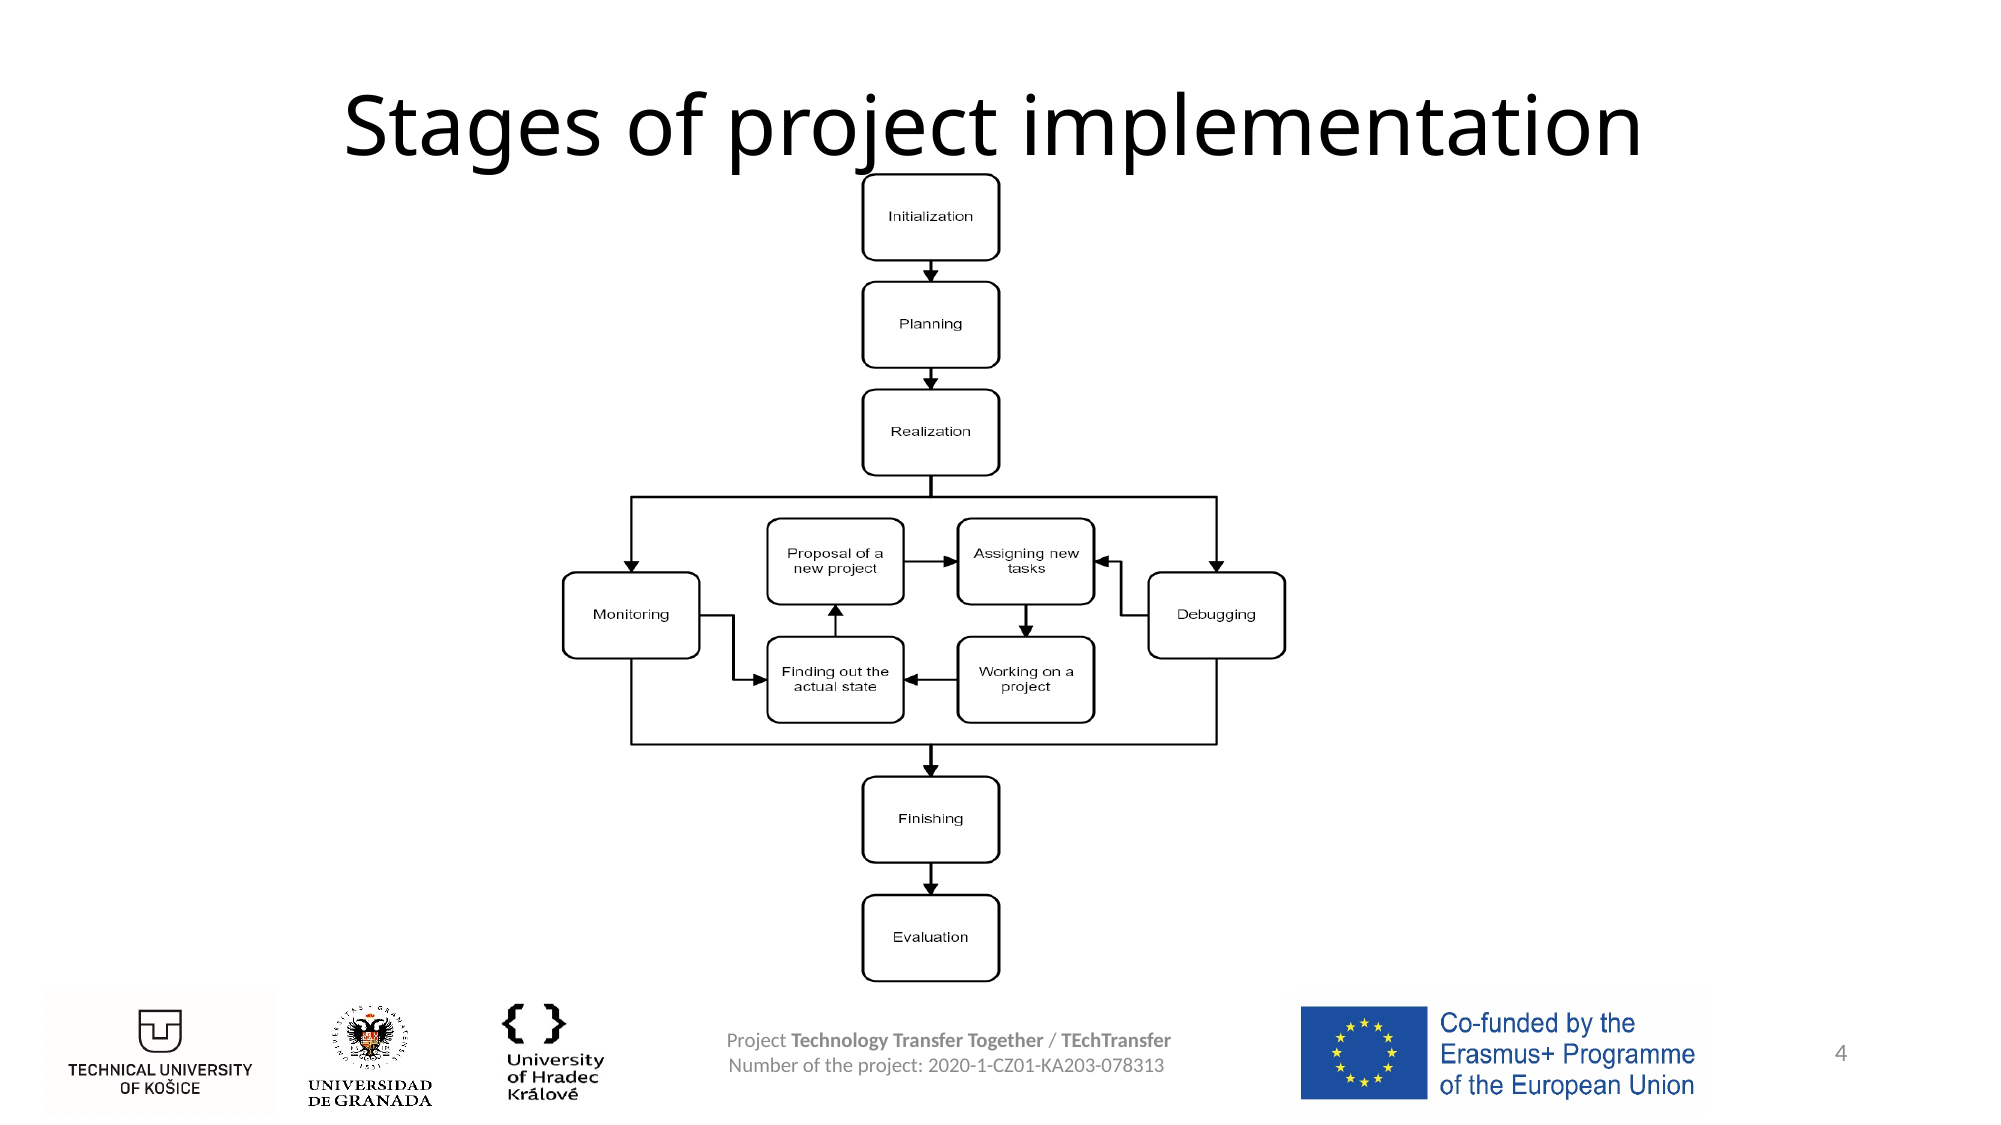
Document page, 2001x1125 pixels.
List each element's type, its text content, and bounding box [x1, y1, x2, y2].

slide_number 4 [1729, 1021, 1863, 1082]
picture [480, 170, 1706, 1116]
footer Project Technology Transfer Together / TEchTransfer Number of the project: 2020-1-CZ01-KA203-078313 [662, 1022, 1236, 1082]
title Stages of project implementation [132, 20, 1857, 238]
picture [45, 987, 275, 1116]
picture [294, 987, 444, 1116]
